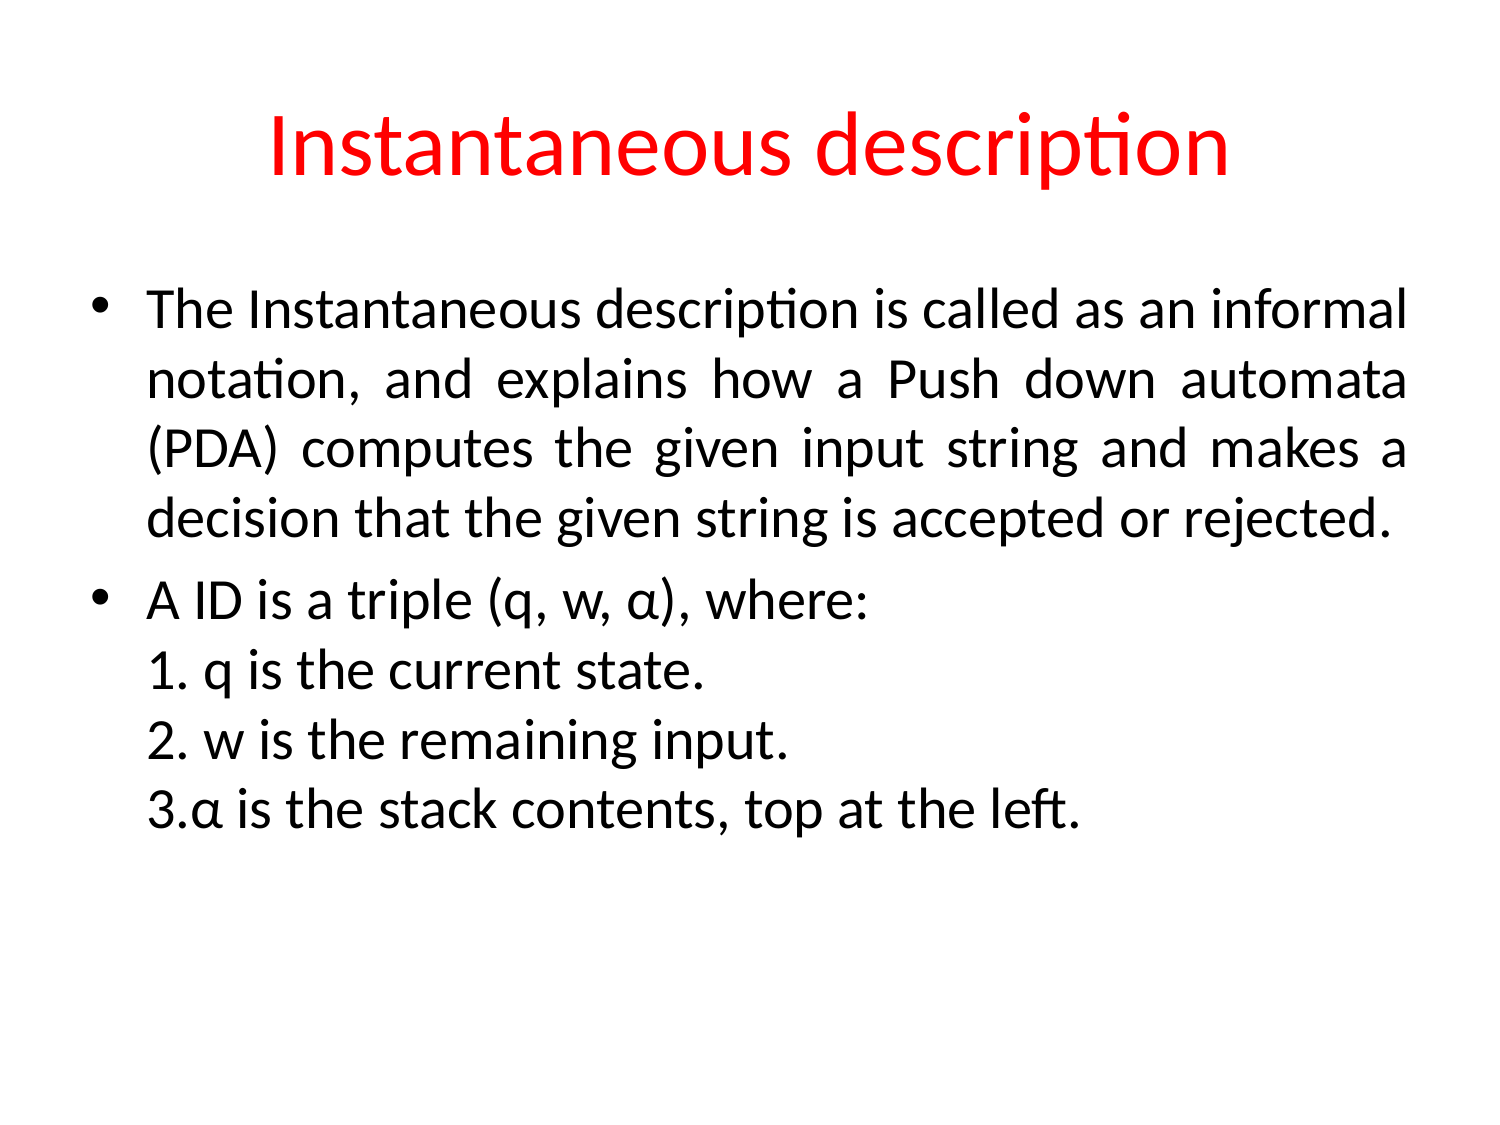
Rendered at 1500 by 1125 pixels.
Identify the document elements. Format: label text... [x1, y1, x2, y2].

title Instantaneous description [75, 45, 1425, 233]
list The Instantaneous description is called as an informal notation, and explains how a Push down automata (PDA) computes the given input string and makes a decision that the given string is accepted or rejected. A ID is a triple (q, w, α), where: 1. q is the current state. 2. w is the remaining input. 3.α is the stack contents, top at the left. [75, 262, 1425, 1005]
